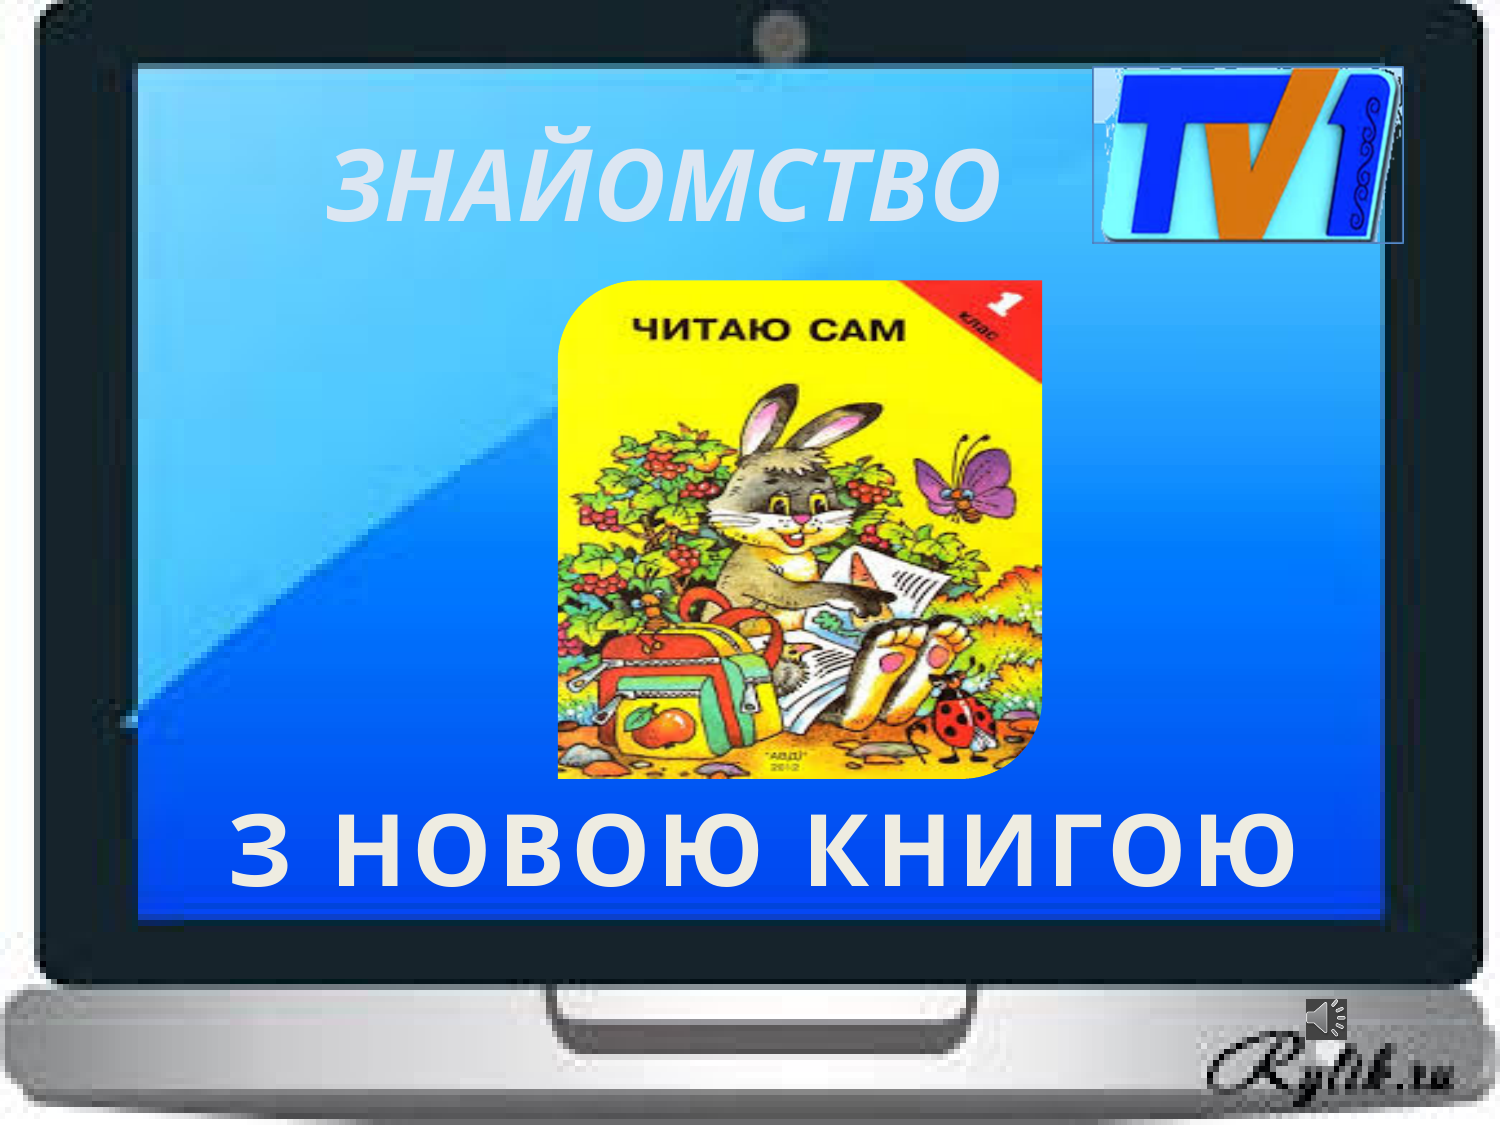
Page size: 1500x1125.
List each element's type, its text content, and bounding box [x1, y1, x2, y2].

text_box ЗНАЙОМСТВО [310, 113, 1058, 249]
picture [0, 0, 1500, 1125]
text_box З НОВОЮ КНИГОЮ [212, 778, 1317, 914]
